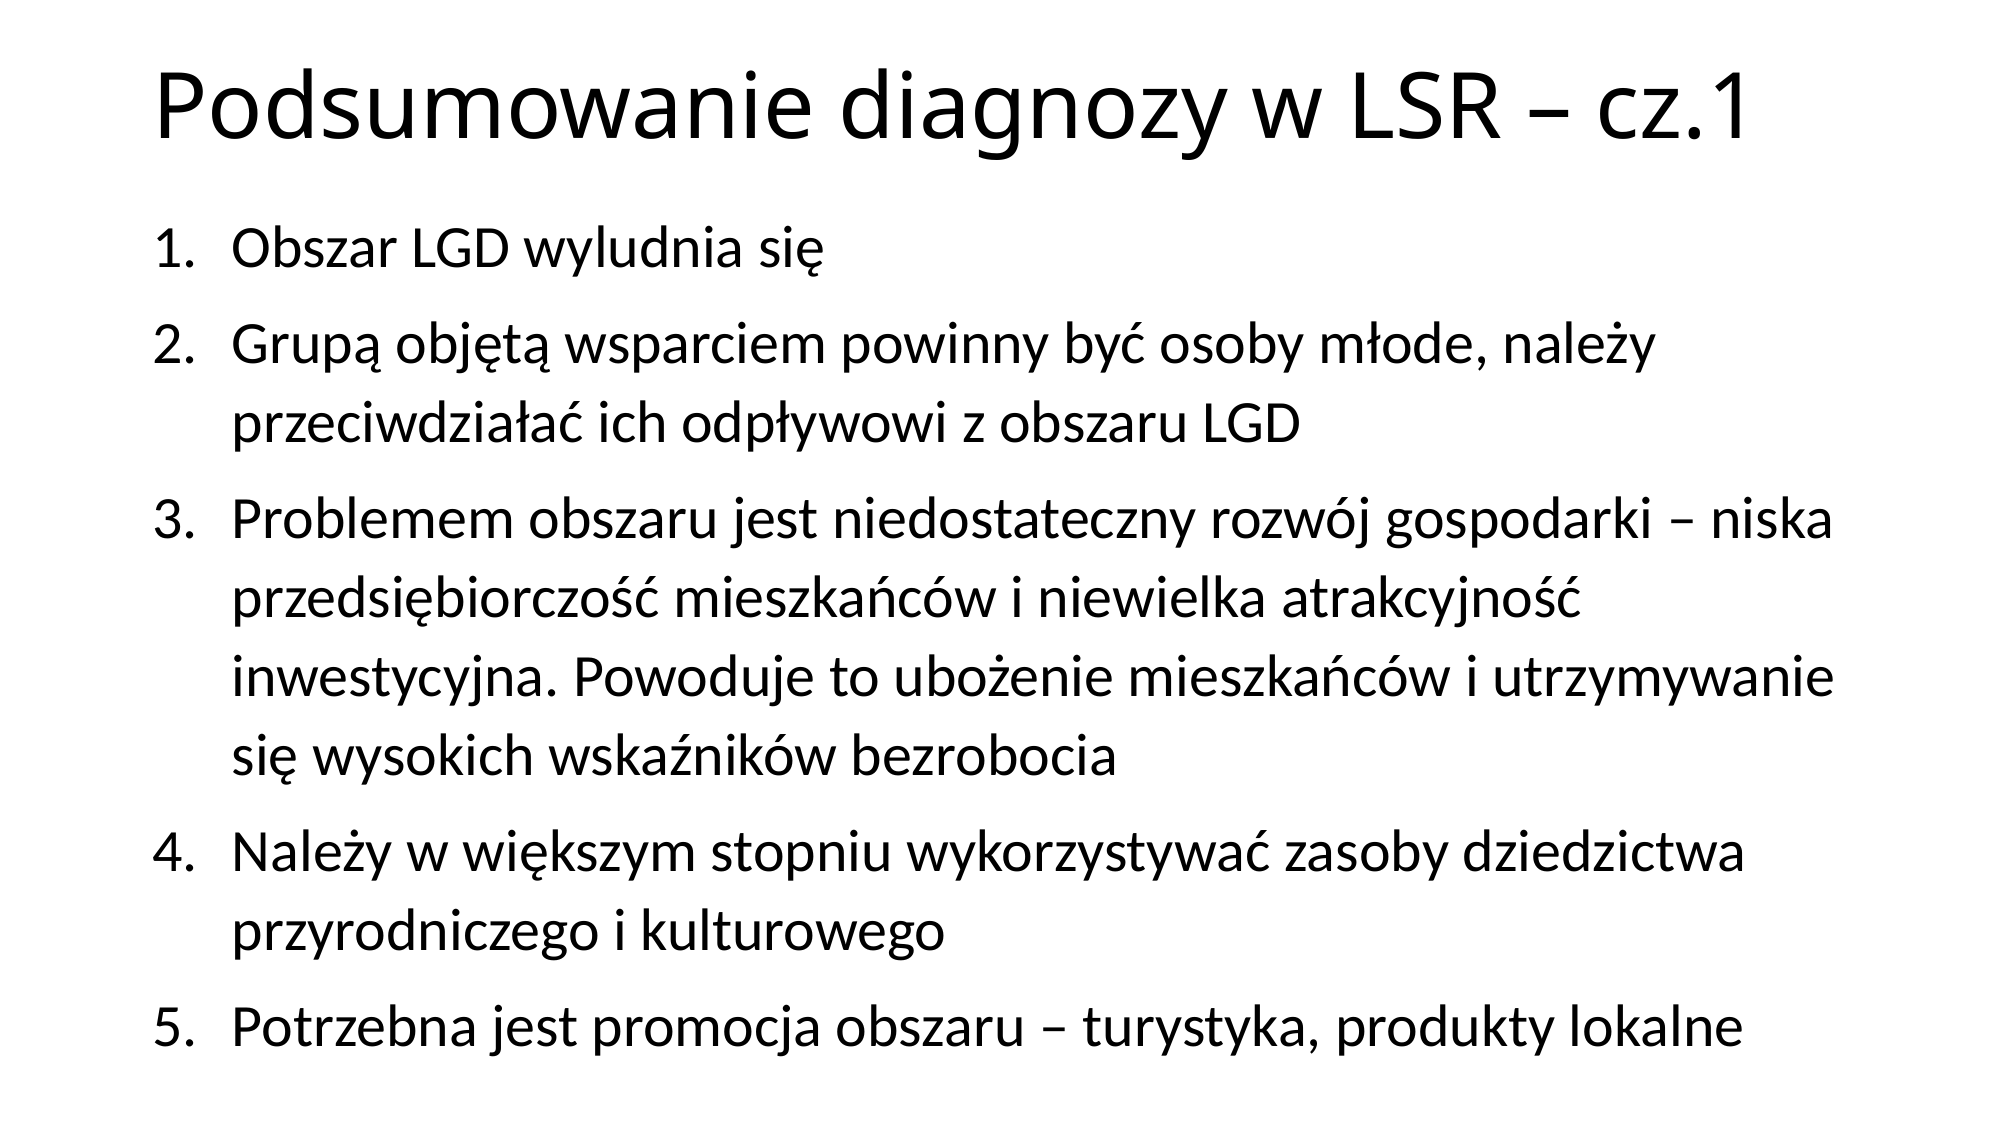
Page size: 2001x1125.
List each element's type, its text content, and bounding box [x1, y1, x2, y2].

list Obszar LGD wyludnia się Grupą objętą wsparciem powinny być osoby młode, należy przeciwdziałać ich odpływowi z obszaru LGD Problemem obszaru jest niedostateczny rozwój gospodarki – niska przedsiębiorczość mieszkańców i niewielka atrakcyjność inwestycyjna. Powoduje to ubożenie mieszkańców i utrzymywanie się wysokich wskaźników bezrobocia Należy w większym stopniu wykorzystywać zasoby dziedzictwa przyrodniczego i kulturowego Potrzebna jest promocja obszaru – turystyka, produkty lokalne [137, 192, 1929, 1075]
title Podsumowanie diagnozy w LSR – cz.1 [137, 0, 1863, 192]
